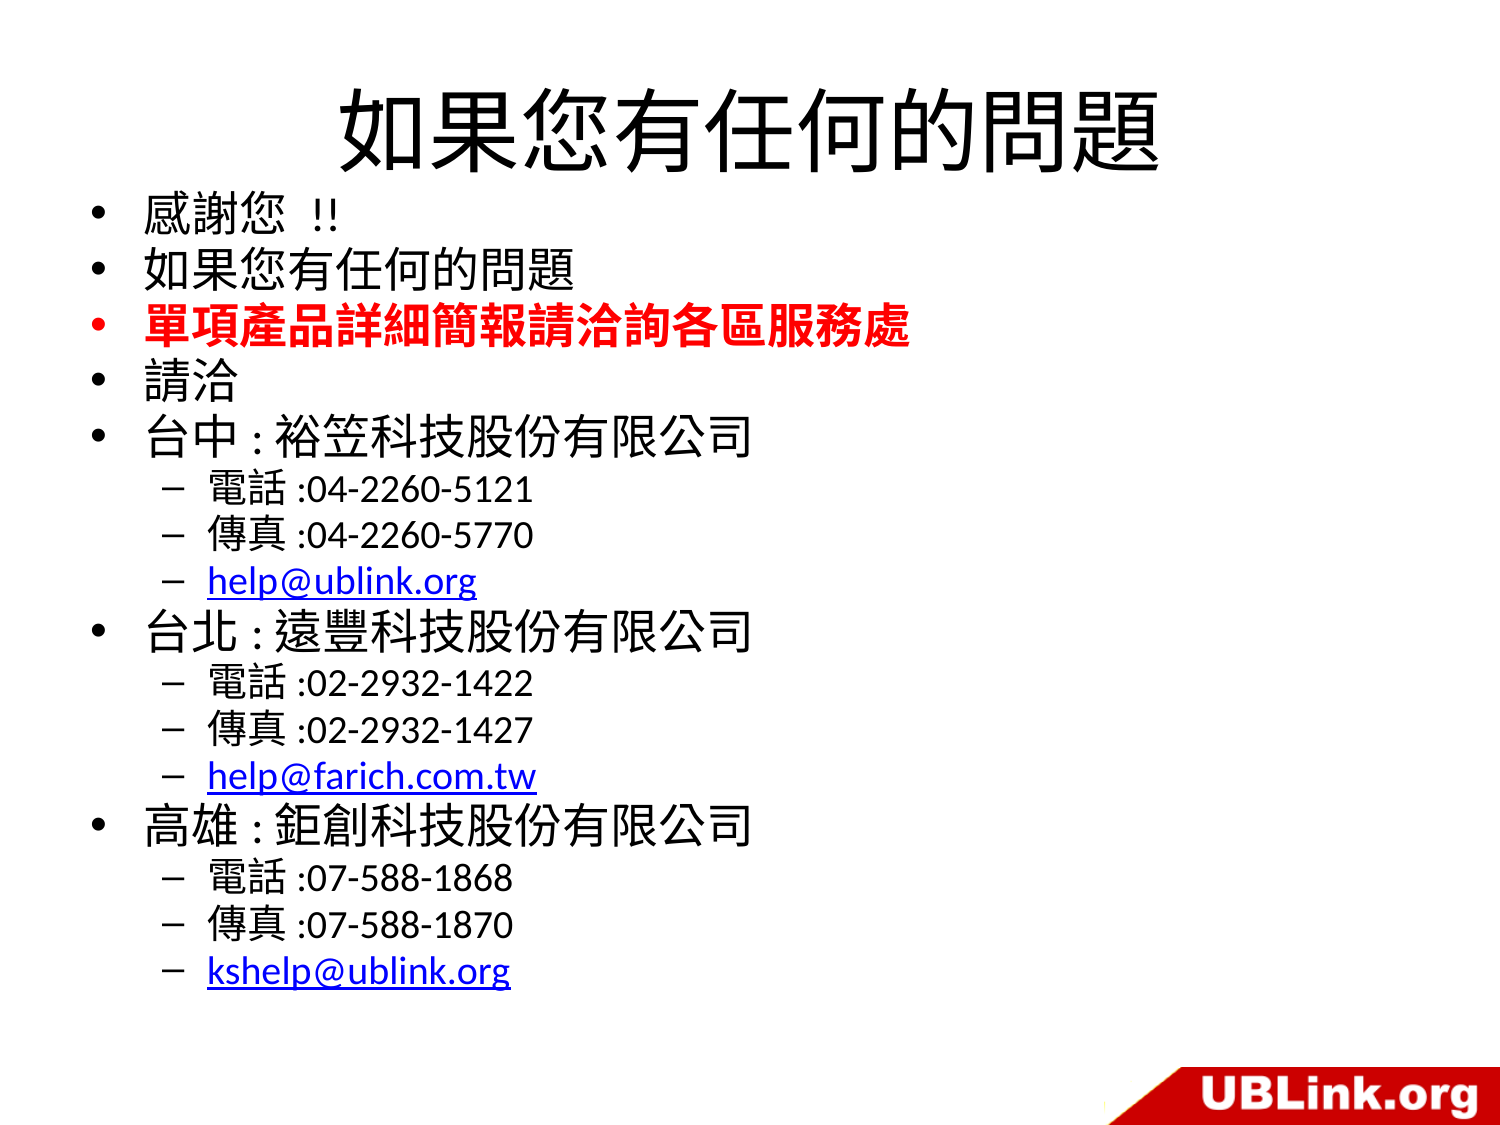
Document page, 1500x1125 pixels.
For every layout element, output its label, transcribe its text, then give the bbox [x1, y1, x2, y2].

title 如果您有任何的問題 [75, 45, 1425, 187]
list 感謝您 !! 如果您有任何的問題 單項產品詳細簡報請洽詢各區服務處 請洽 台中:裕笠科技股份有限公司 電話:04-2260-5121 傳真:04-2260-5770 help@ublink.org 台北:遠豐科技股份有限公司 電話:02-2932-1422 傳真:02-2932-1427 help@farich.com.tw 高雄:鉅創科技股份有限公司 電話:07-588-1868 傳真:07-588-1870 kshelp@ublink.org [75, 187, 1425, 1005]
picture [1104, 1067, 1500, 1125]
